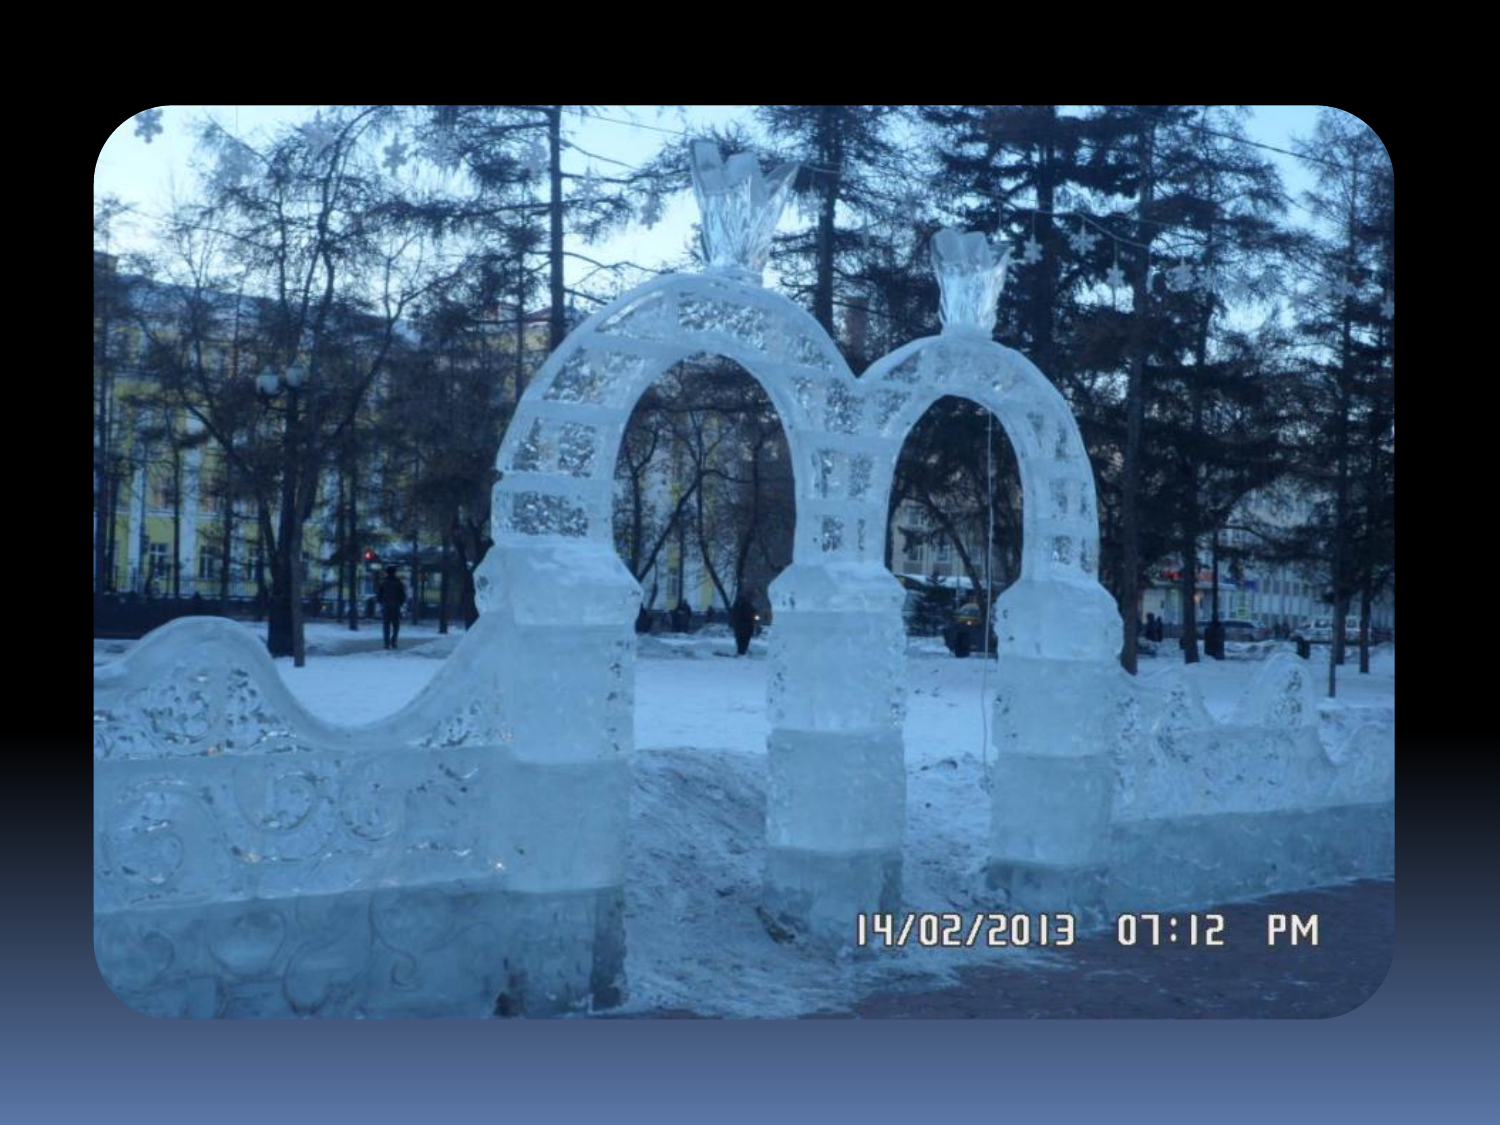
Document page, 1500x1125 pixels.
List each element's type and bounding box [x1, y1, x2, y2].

picture [93, 104, 1395, 1020]
